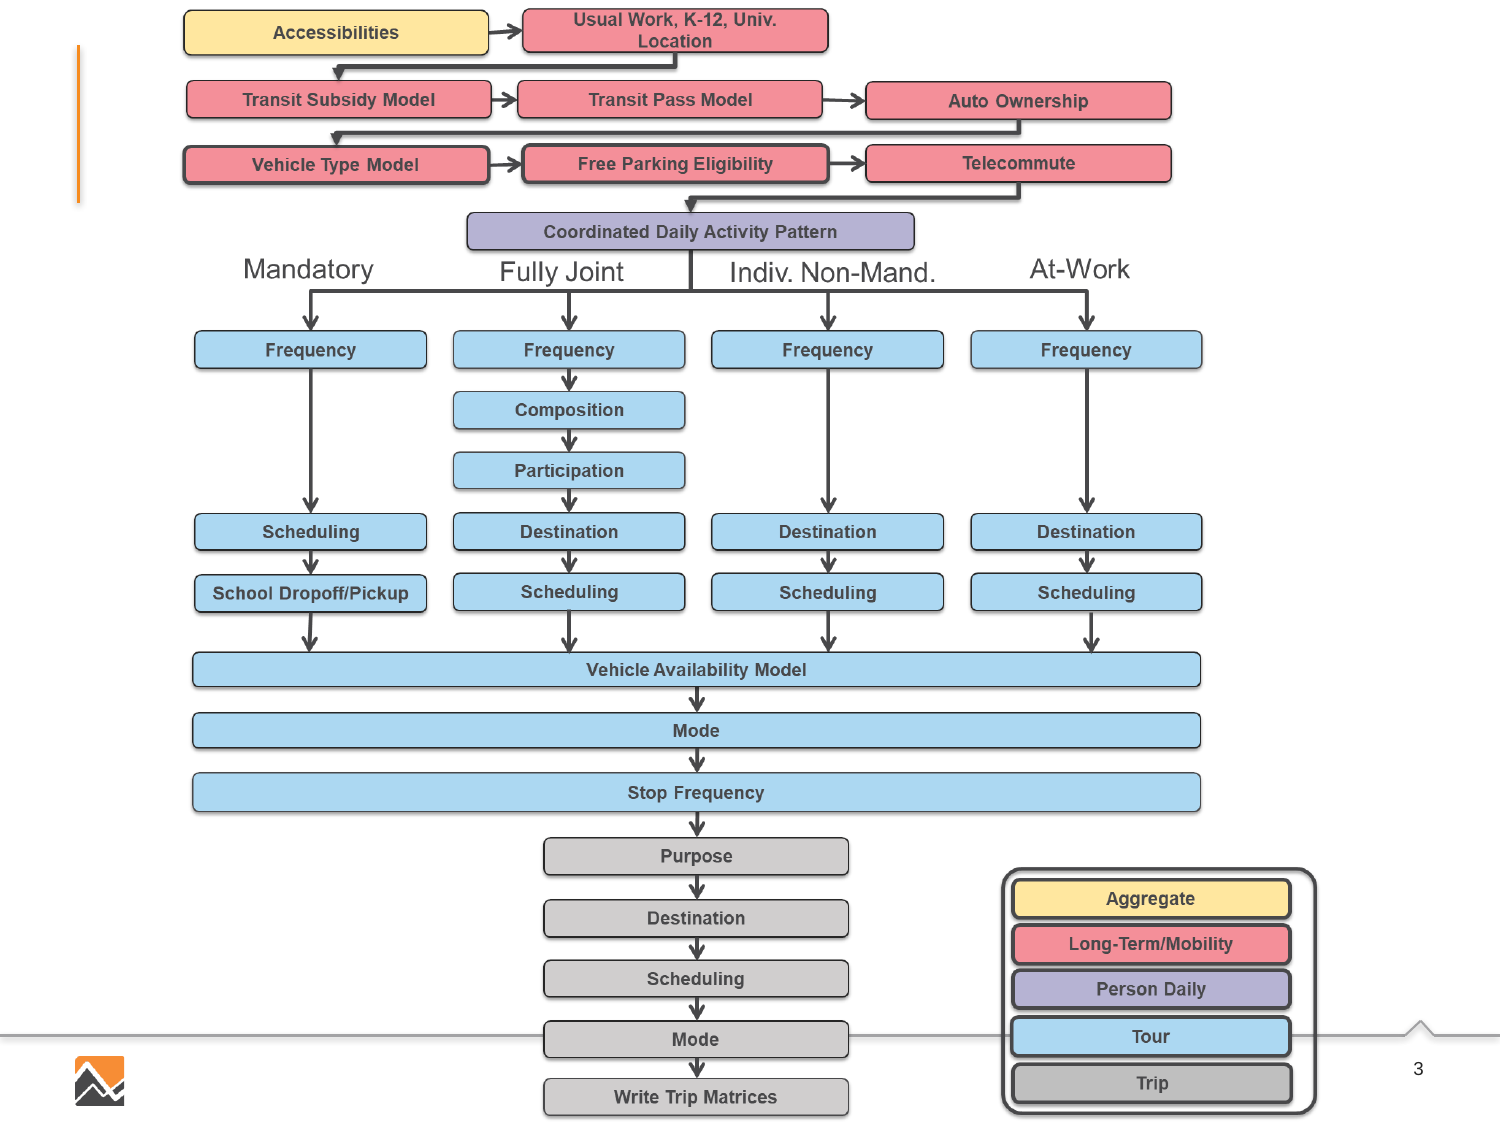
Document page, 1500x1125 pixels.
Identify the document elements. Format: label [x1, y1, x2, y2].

picture [177, 0, 1323, 1125]
